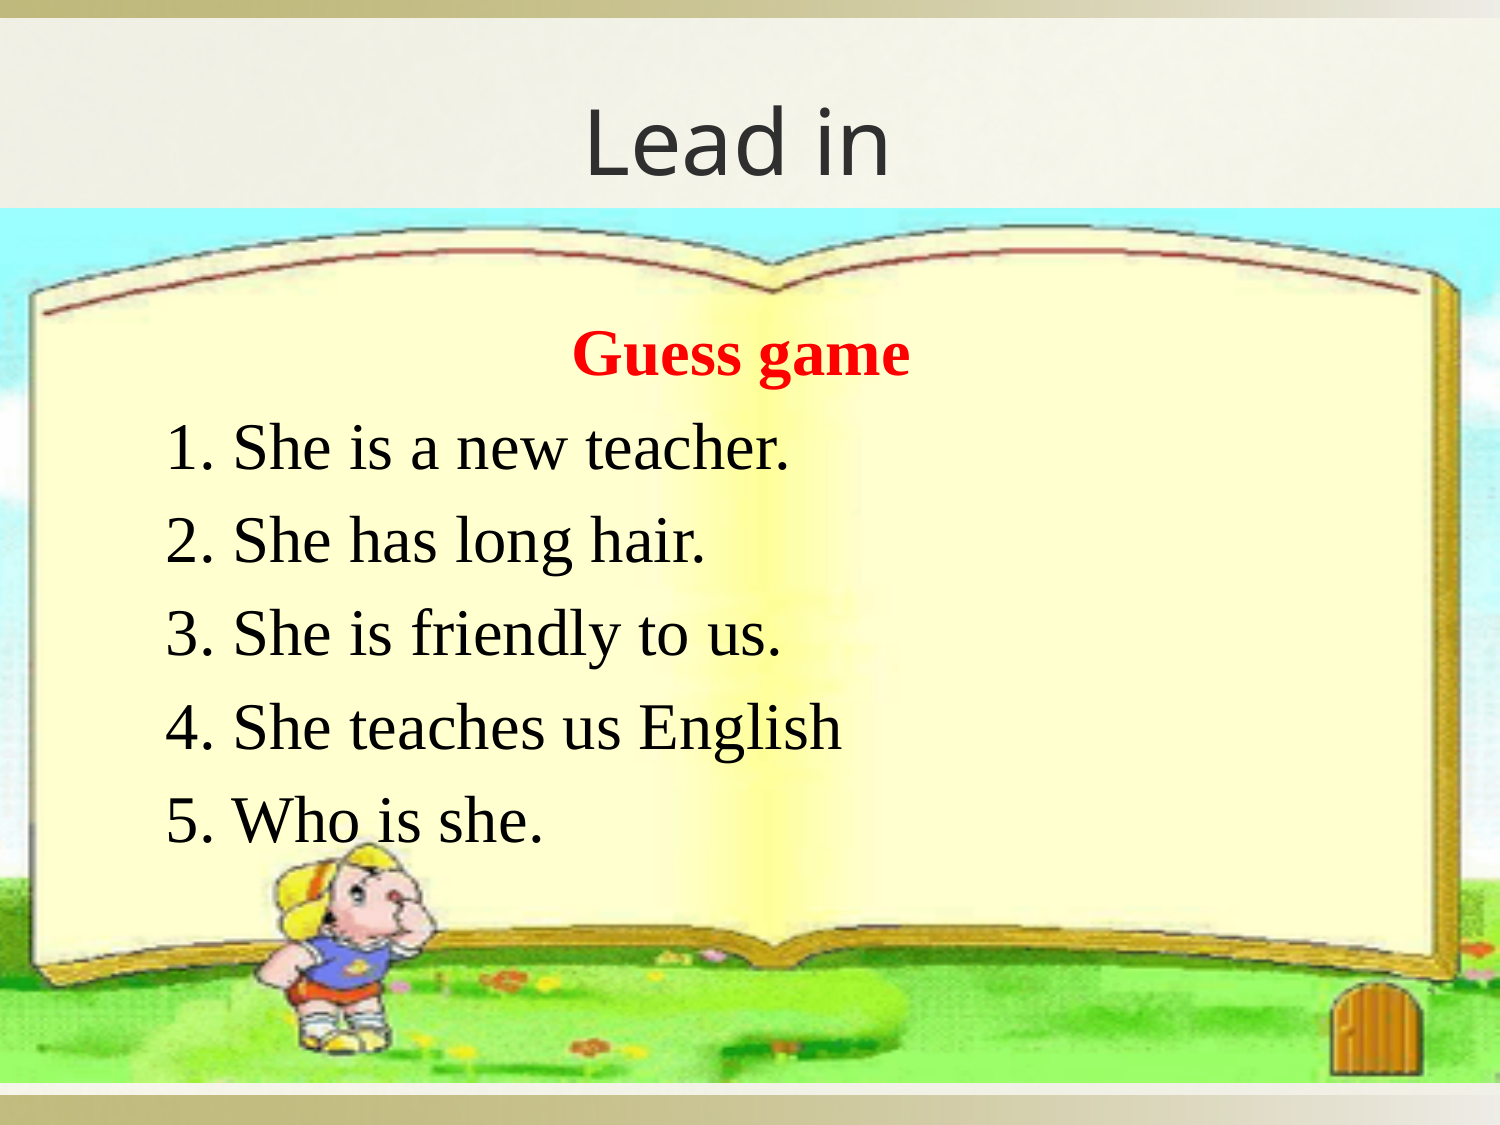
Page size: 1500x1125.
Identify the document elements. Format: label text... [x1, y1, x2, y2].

list Guess game 1. She is a new teacher. 2. She has long hair. 3. She is friendly to us. 4. She teaches us English 5. Who is she. [0, 208, 1500, 1083]
title Lead in [75, 45, 1425, 208]
